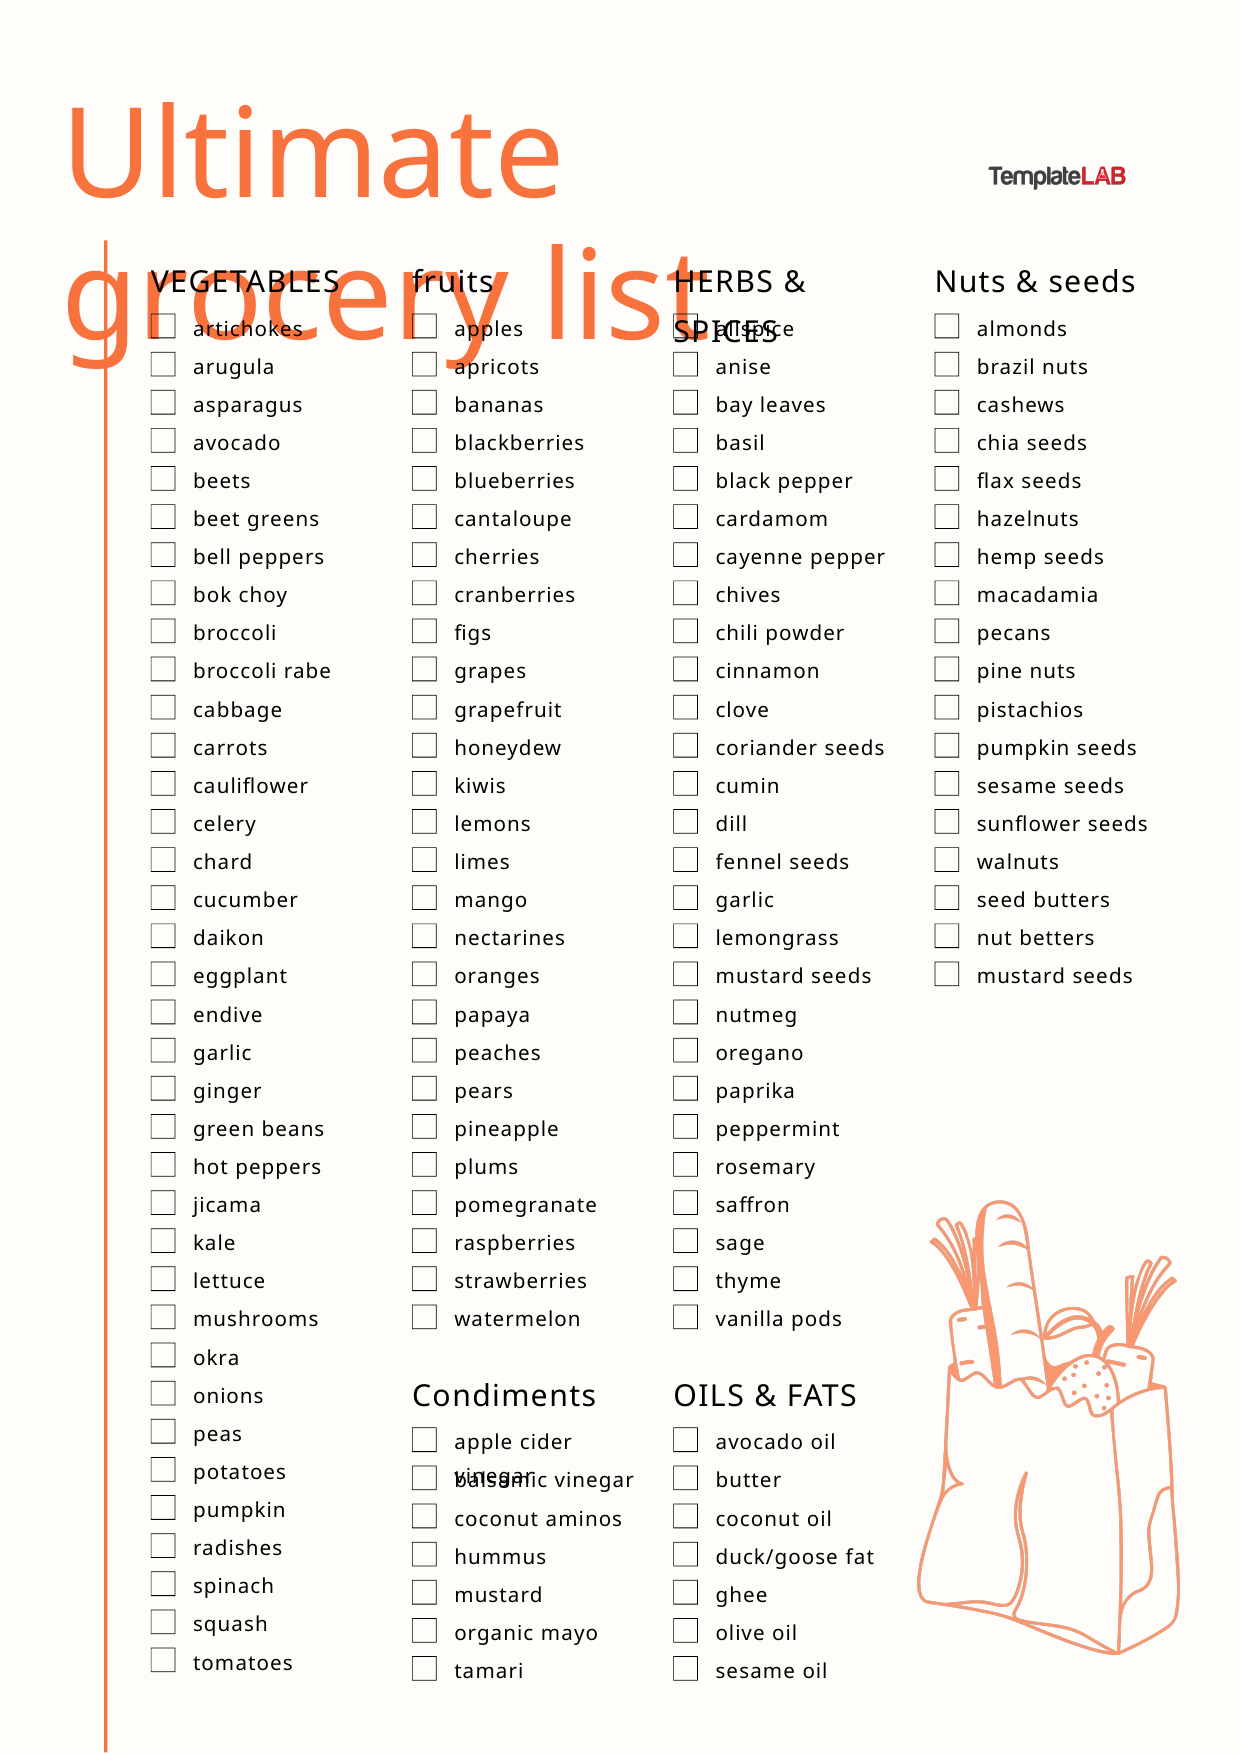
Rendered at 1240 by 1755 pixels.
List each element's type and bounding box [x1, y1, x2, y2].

text_box [60, 79, 1180, 1753]
